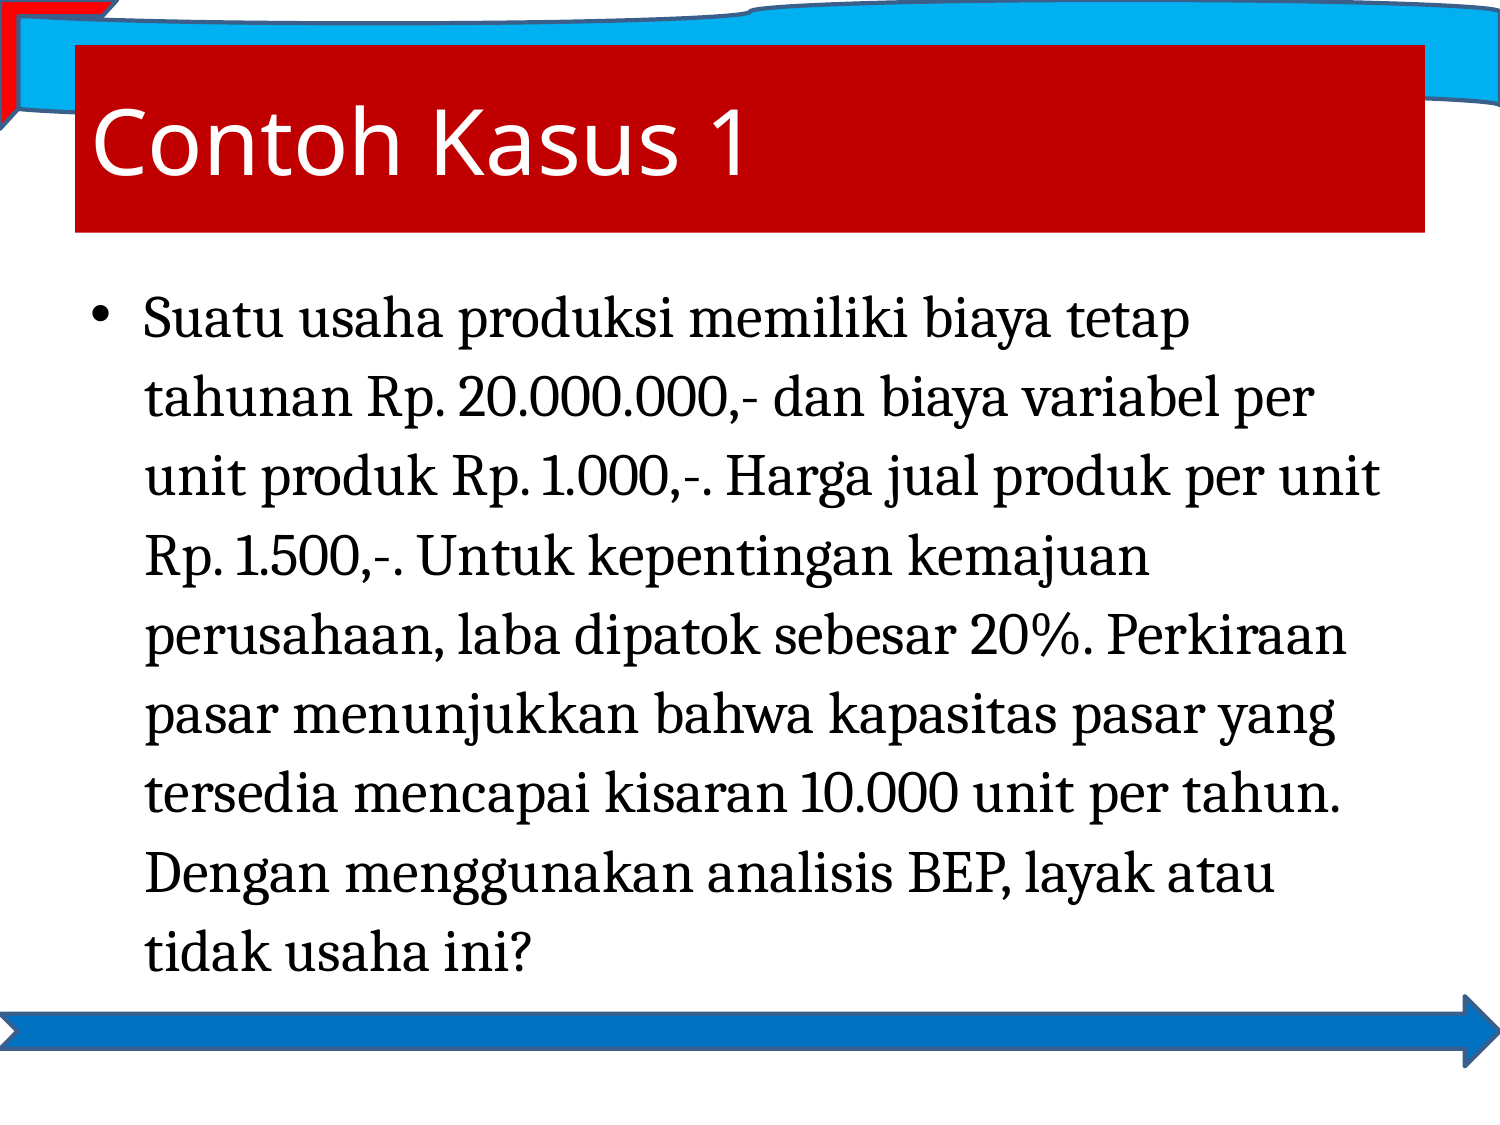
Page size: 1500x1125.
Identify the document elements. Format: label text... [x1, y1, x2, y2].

text_box [0, 0, 119, 131]
text_box [0, 994, 1500, 1069]
list Suatu usaha produksi memiliki biaya tetap tahunan Rp. 20.000.000,- dan biaya variabel per unit produk Rp. 1.000,-. Harga jual produk per unit Rp. 1.500,-. Untuk kepentingan kemajuan perusahaan, laba dipatok sebesar 20%. Perkiraan pasar menunjukkan bahwa kapasitas pasar yang tersedia mencapai kisaran 10.000 unit per tahun. Dengan menggunakan analisis BEP, layak atau tidak usaha ini? [75, 262, 1425, 1005]
title Contoh Kasus 1 [75, 45, 1425, 233]
text_box [20, 0, 1500, 115]
